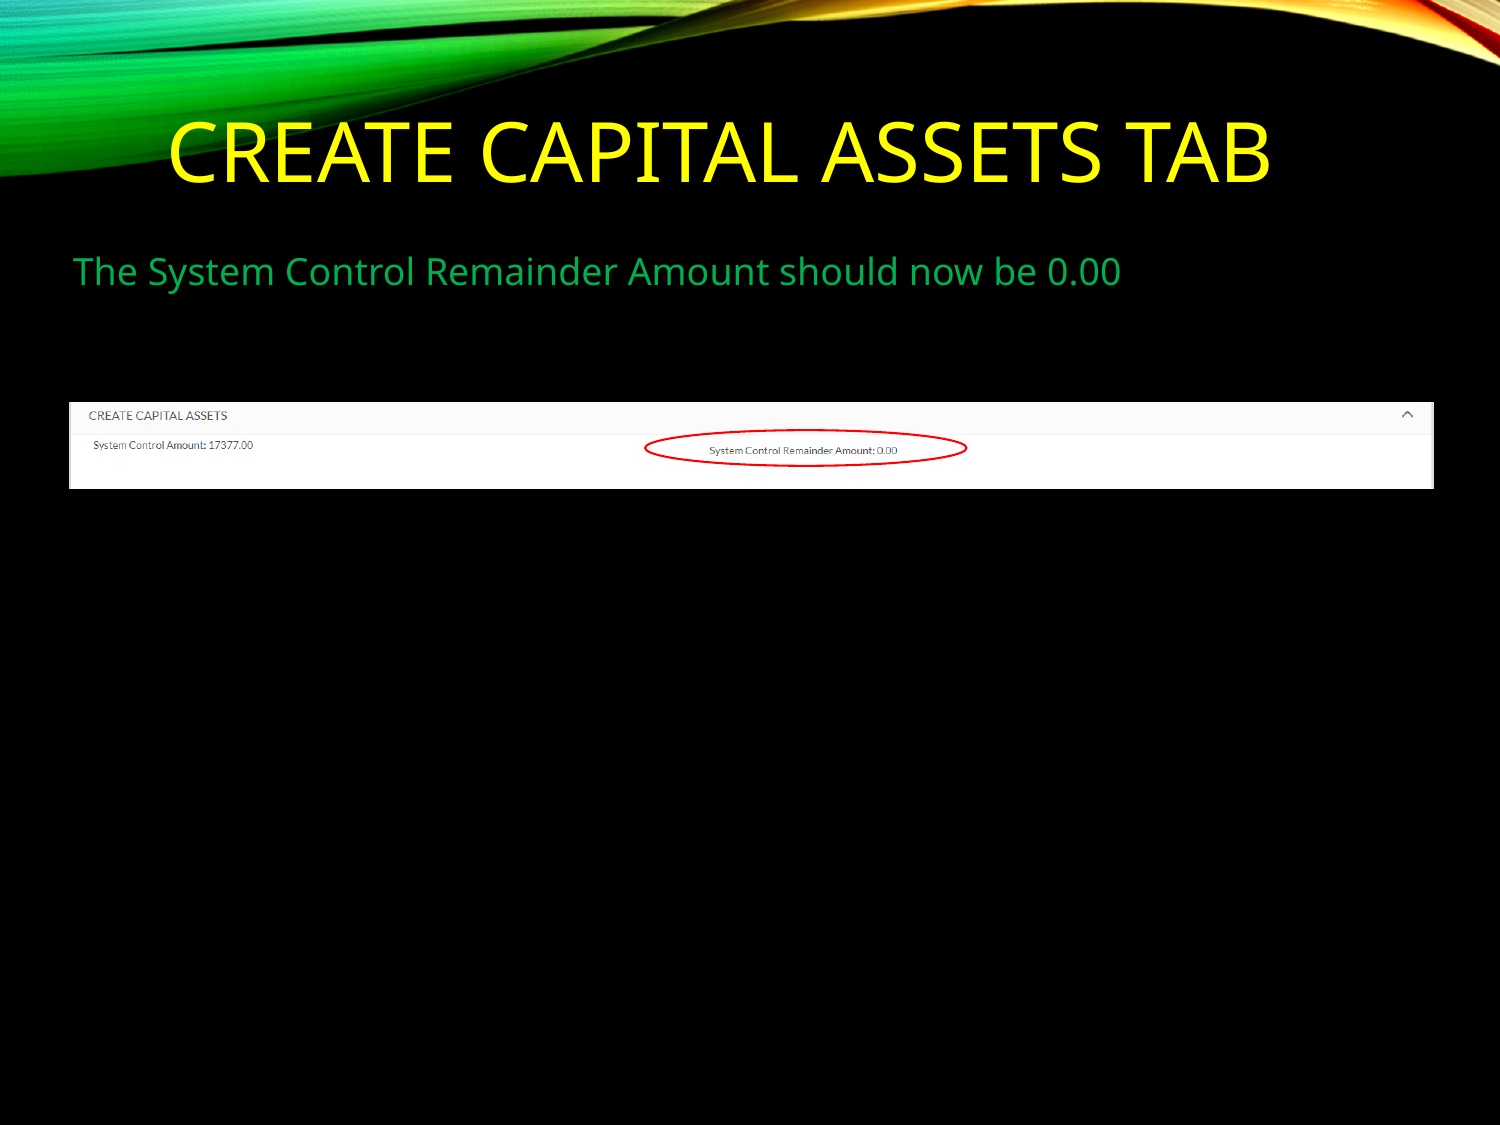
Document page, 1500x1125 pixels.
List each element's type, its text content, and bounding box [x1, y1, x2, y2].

title CREATE CAPITAL ASSETS TAB [151, 84, 1352, 227]
picture [0, 0, 1500, 178]
picture [69, 402, 1435, 489]
text_box The System Control Remainder Amount should now be 0.00 [58, 240, 1272, 309]
